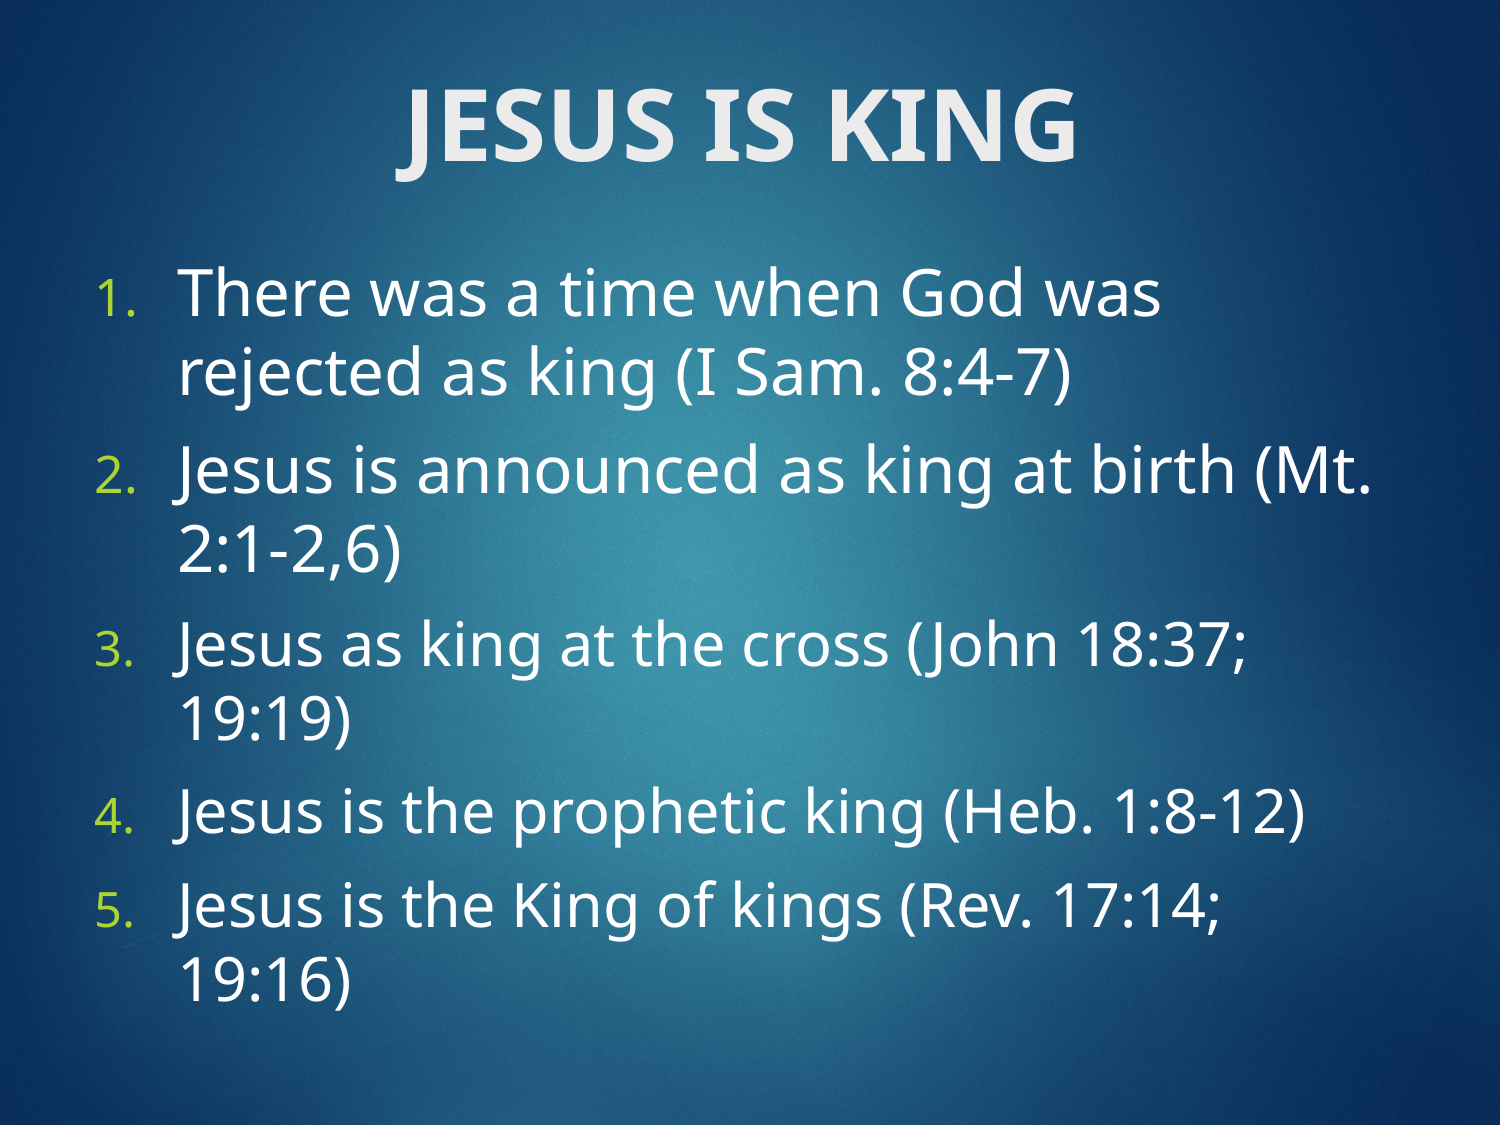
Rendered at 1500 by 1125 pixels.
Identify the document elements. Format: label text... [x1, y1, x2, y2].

title JESUS IS KING [79, 53, 1407, 243]
list There was a time when God was rejected as king (I Sam. 8:4-7) Jesus is announced as king at birth (Mt. 2:1-2,6) Jesus as king at the cross (John 18:37; 19:19) Jesus is the prophetic king (Heb. 1:8-12) Jesus is the King of kings (Rev. 17:14; 19:16) [79, 243, 1407, 1025]
